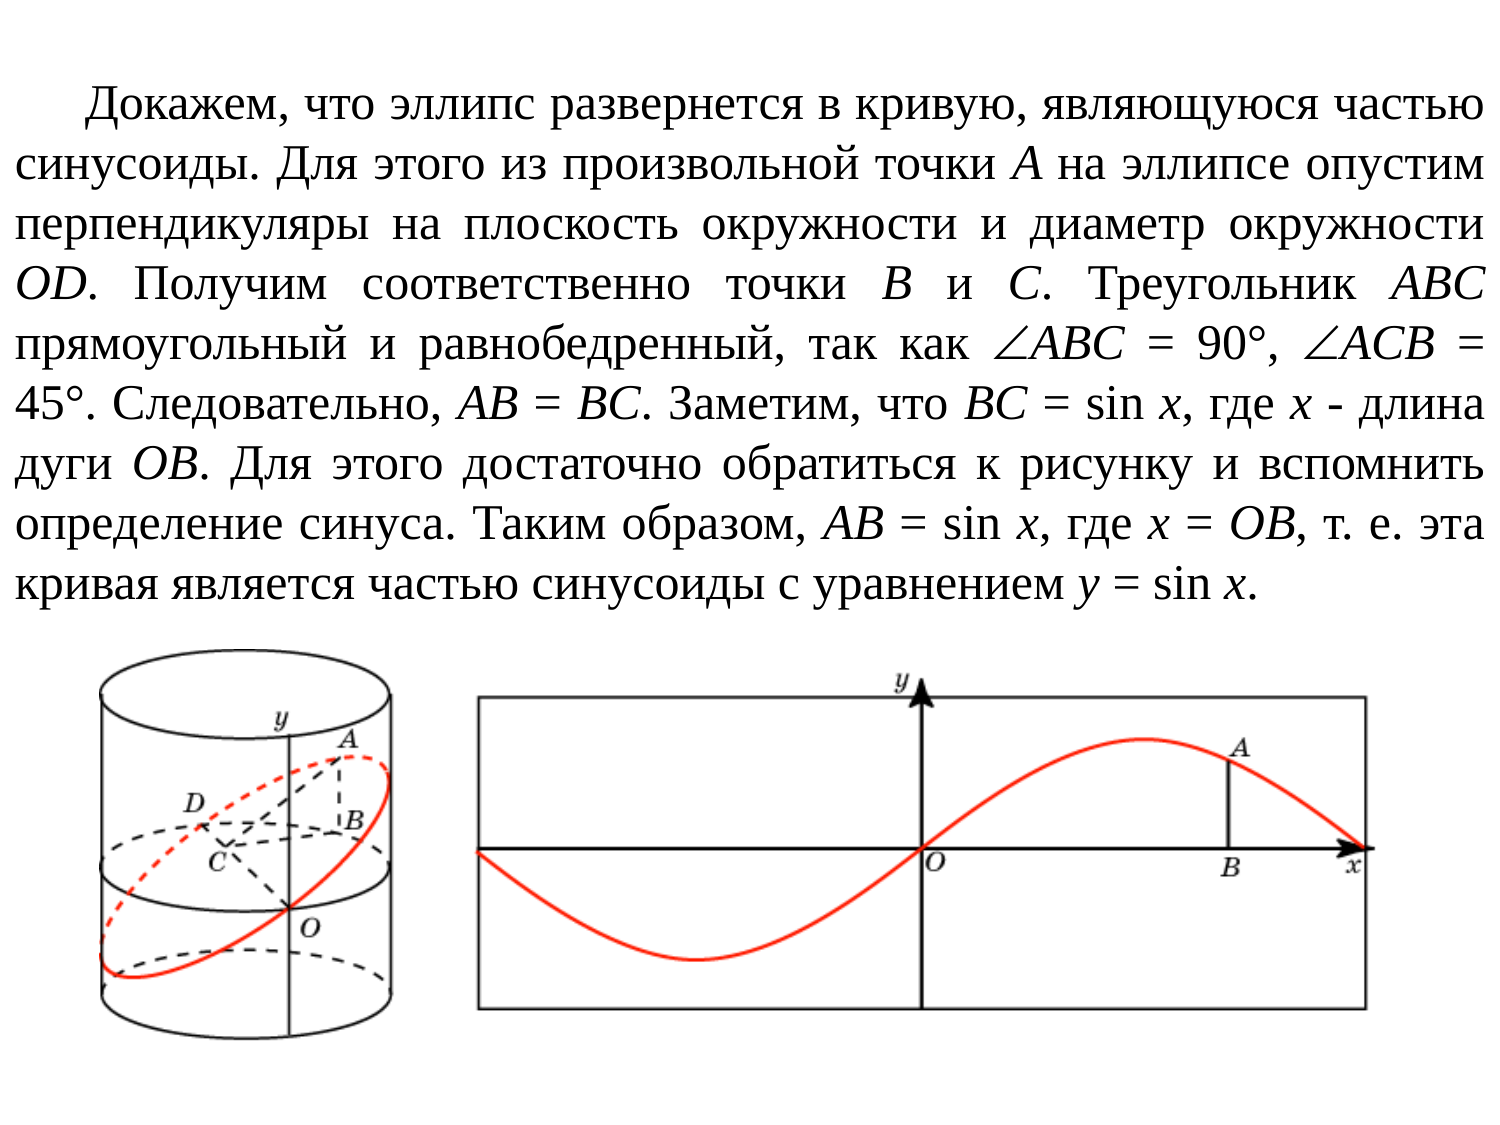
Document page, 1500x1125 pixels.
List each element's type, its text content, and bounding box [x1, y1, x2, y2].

picture [99, 649, 1377, 1042]
text_box Докажем, что эллипс развернется в кривую, являющуюся частью синусоиды. Для этого из произвольной точки A на эллипсе опустим перпендикуляры на плоскость окружности и диаметр окружности OD. Получим соответственно точки B и C. Треугольник ABC прямоугольный и равнобедренный, так как ABC = 90°, ACB = 45°. Следовательно, AB = BC. Заметим, что BC = sin x, где x - длина дуги OB. Для этого достаточно обратиться к рисунку и вспомнить определение синуса. Таким образом, AB = sin x, где x = OB, т. е. эта кривая является частью синусоиды с уравнением y = sin x. [0, 62, 1500, 618]
